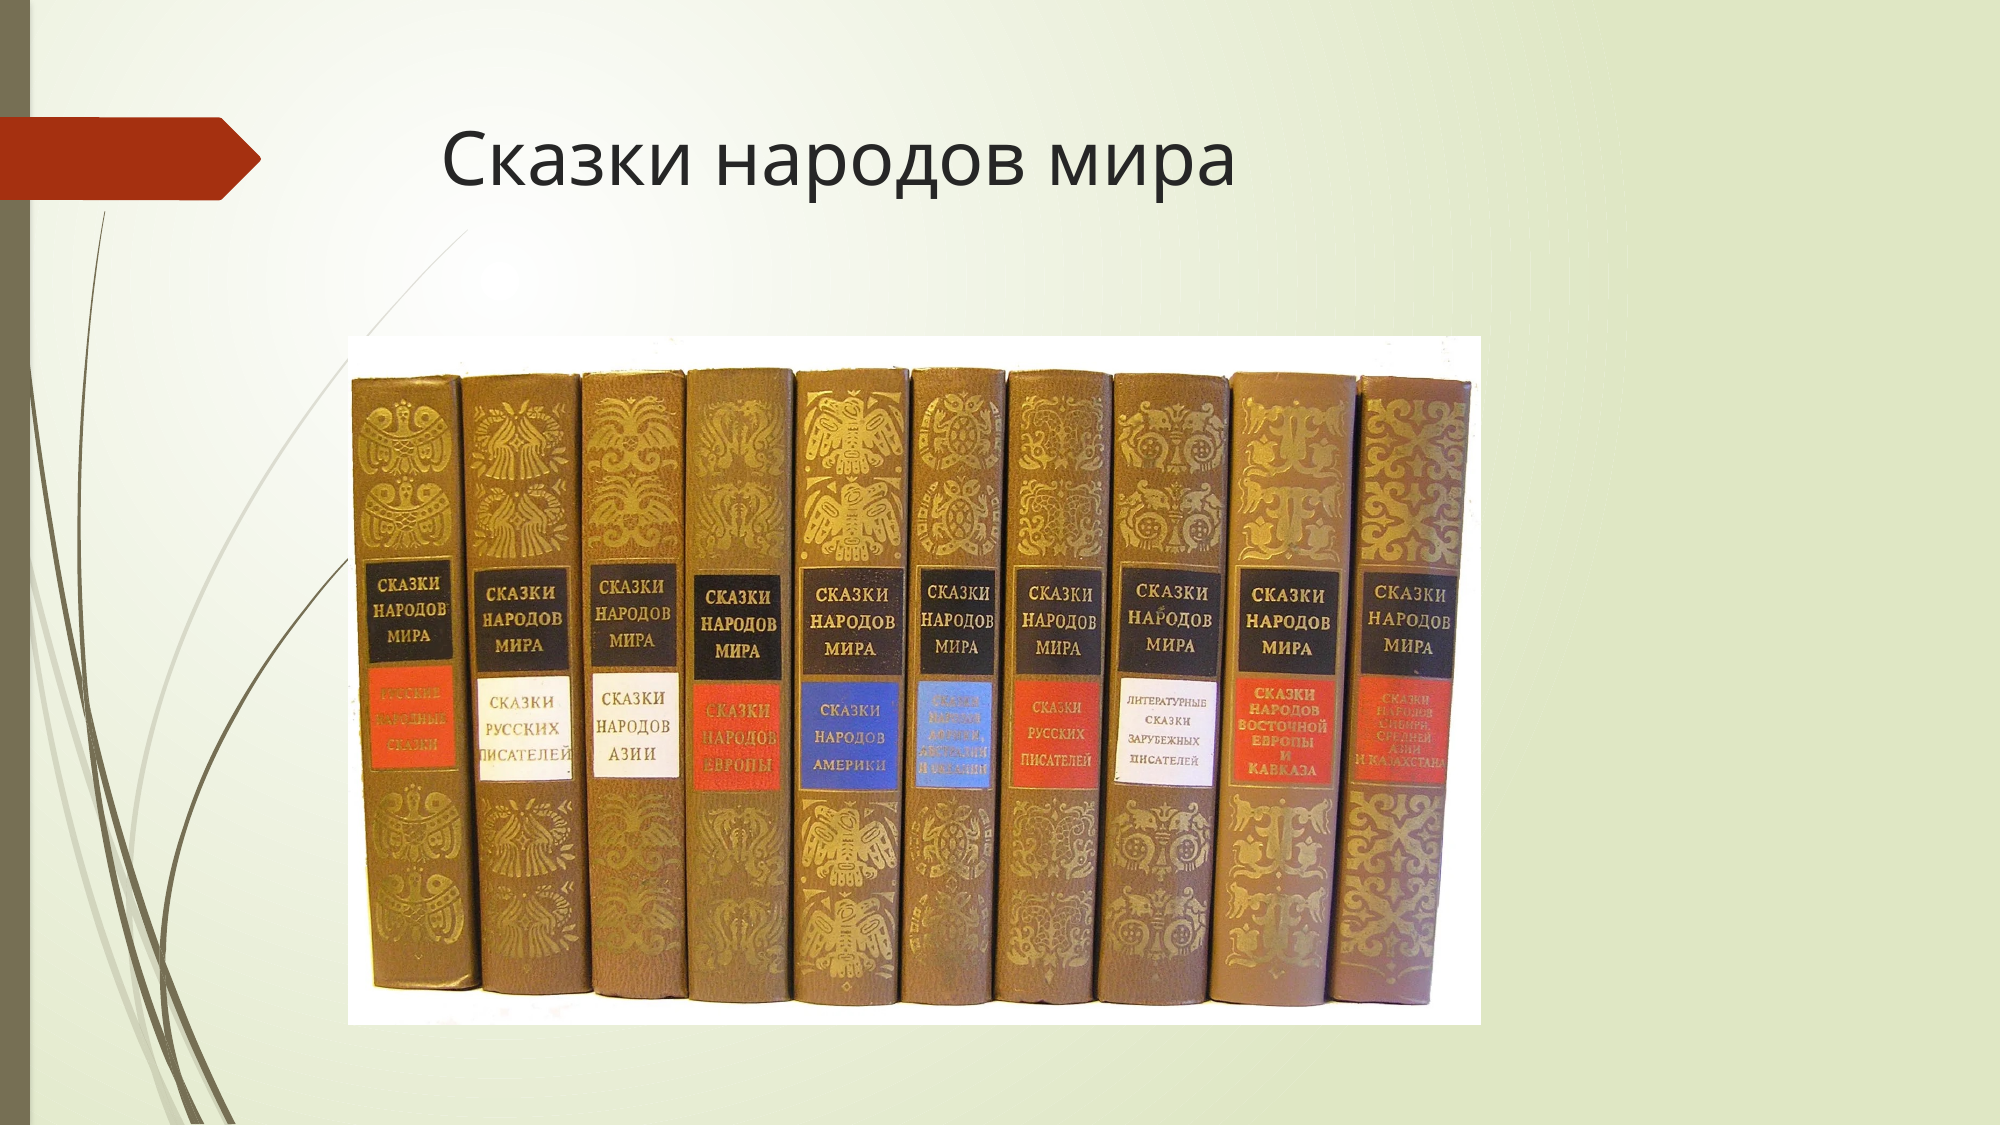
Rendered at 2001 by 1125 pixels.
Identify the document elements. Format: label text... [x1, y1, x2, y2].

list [348, 336, 1482, 1026]
title Сказки народов мира [425, 102, 1888, 313]
